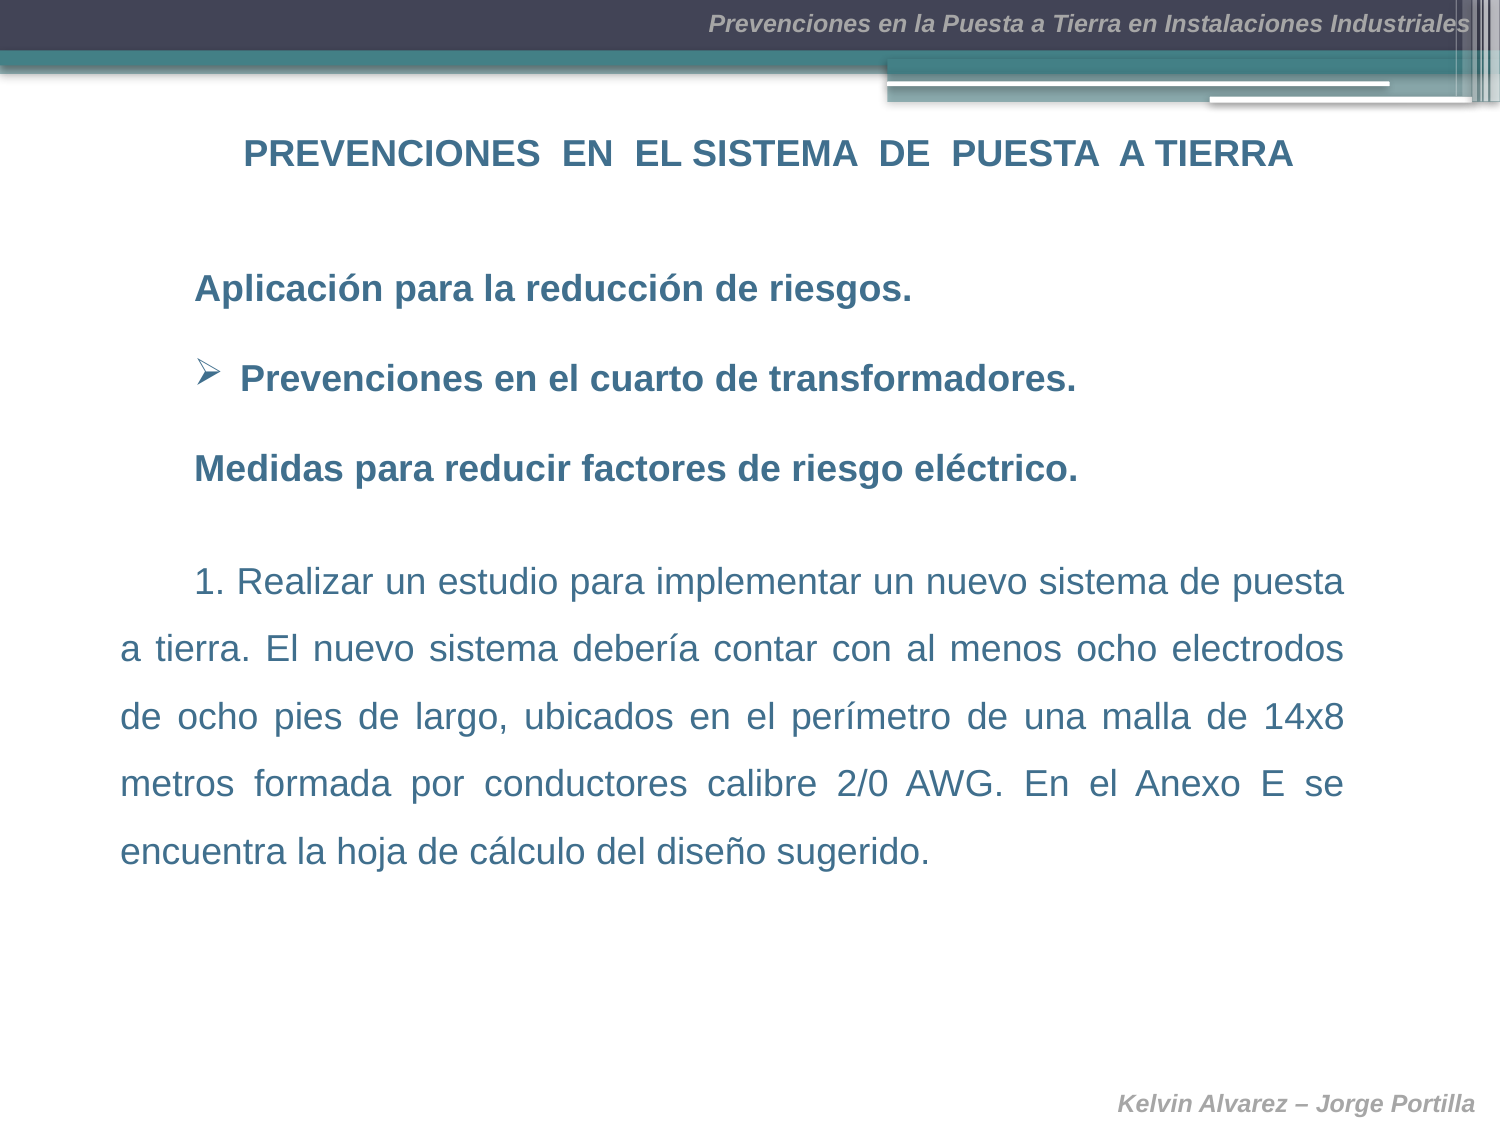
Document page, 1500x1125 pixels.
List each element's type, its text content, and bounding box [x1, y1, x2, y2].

text_box PREVENCIONES EN EL SISTEMA DE PUESTA A TIERRA Aplicación para la reducción de riesgos. Prevenciones en el cuarto de transformadores. Medidas para reducir factores de riesgo eléctrico. 1. Realizar un estudio para implementar un nuevo sistema de puesta a tierra. El nuevo sistema debería contar con al menos ocho electrodos de ocho pies de largo, ubicados en el perímetro de una malla de 14x8 metros formada por conductores calibre 2/0 AWG. En el Anexo E se encuentra la hoja de cálculo del diseño sugerido. [105, 76, 1360, 879]
